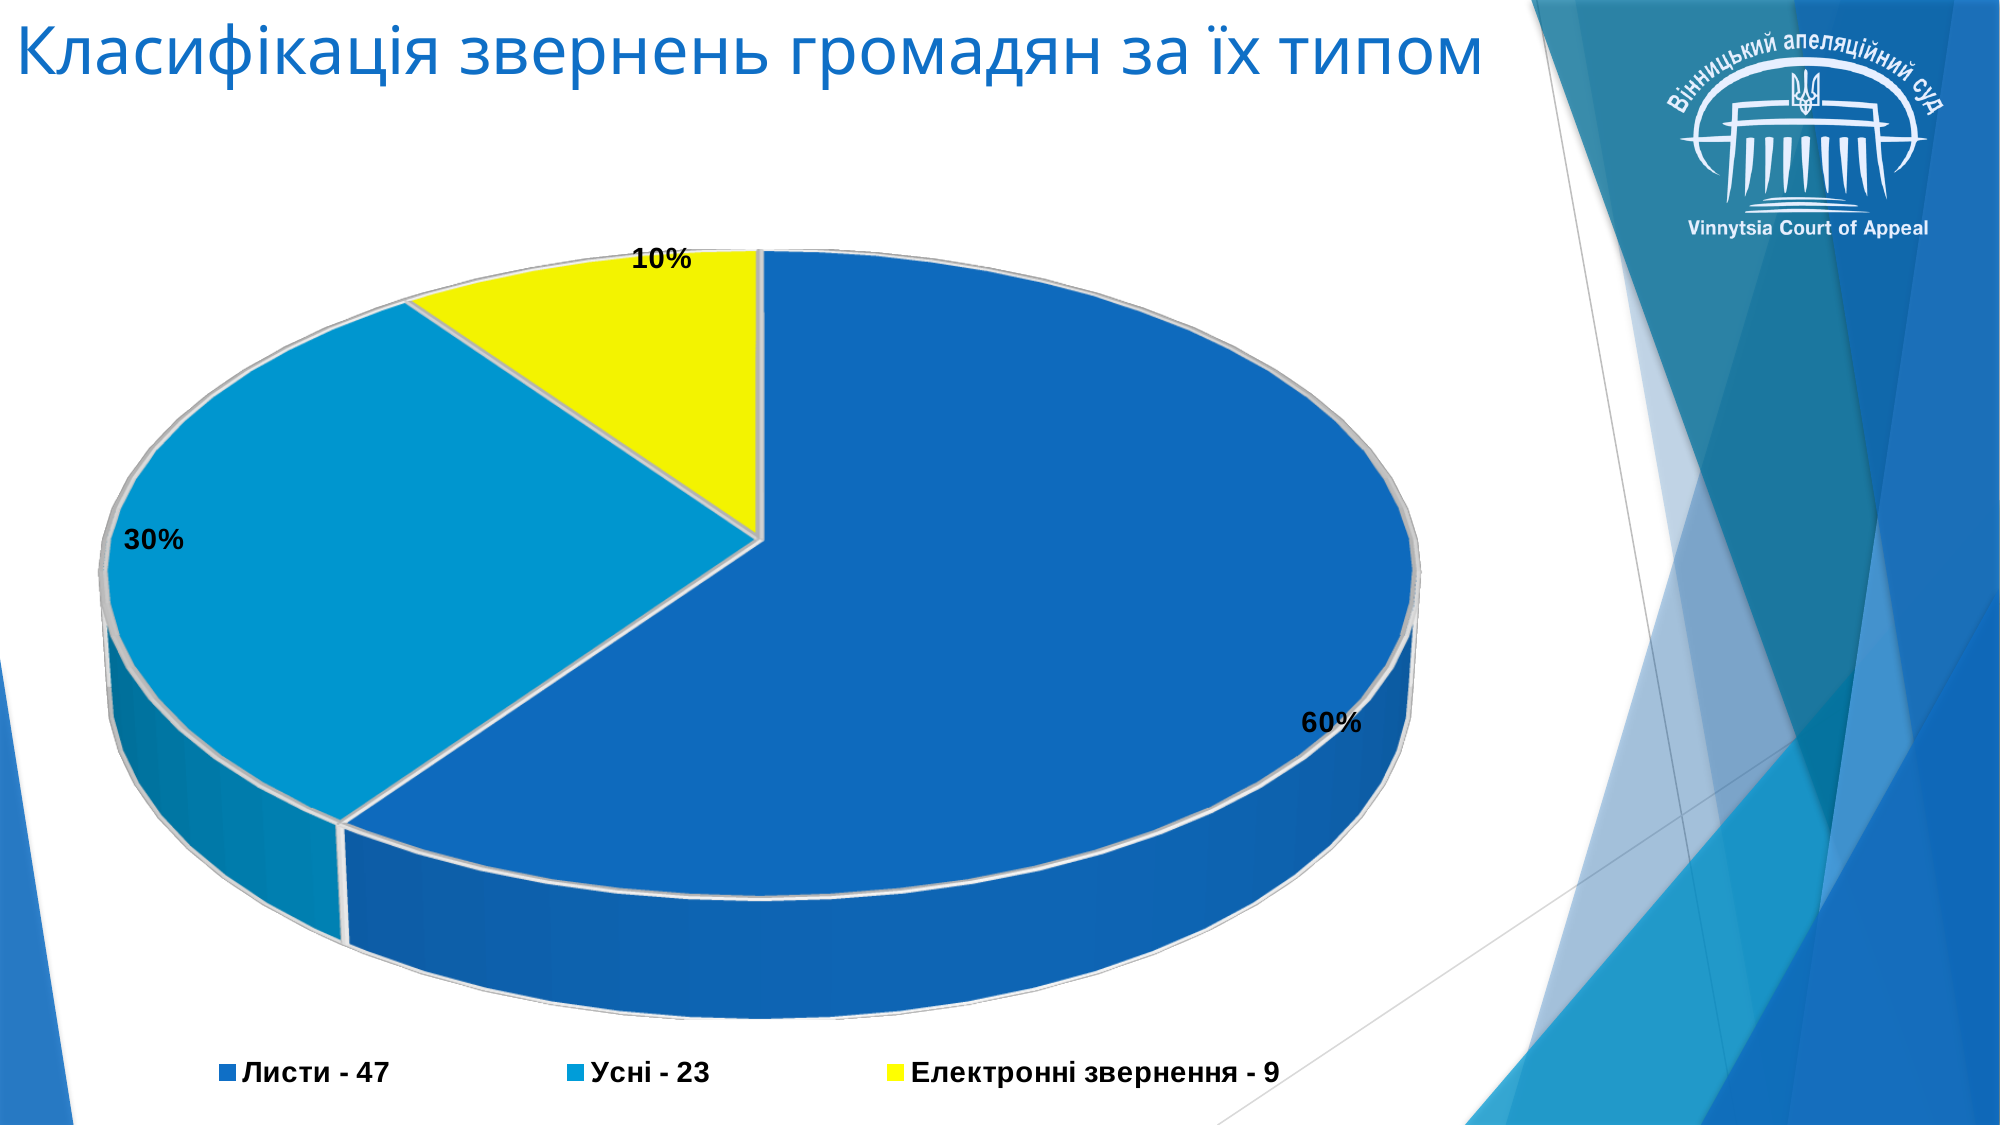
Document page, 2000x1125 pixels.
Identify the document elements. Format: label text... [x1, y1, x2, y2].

chart [0, 172, 1522, 1125]
picture [1637, 0, 1973, 280]
title Класифікація звернень громадян за їх типом [0, 0, 1521, 149]
